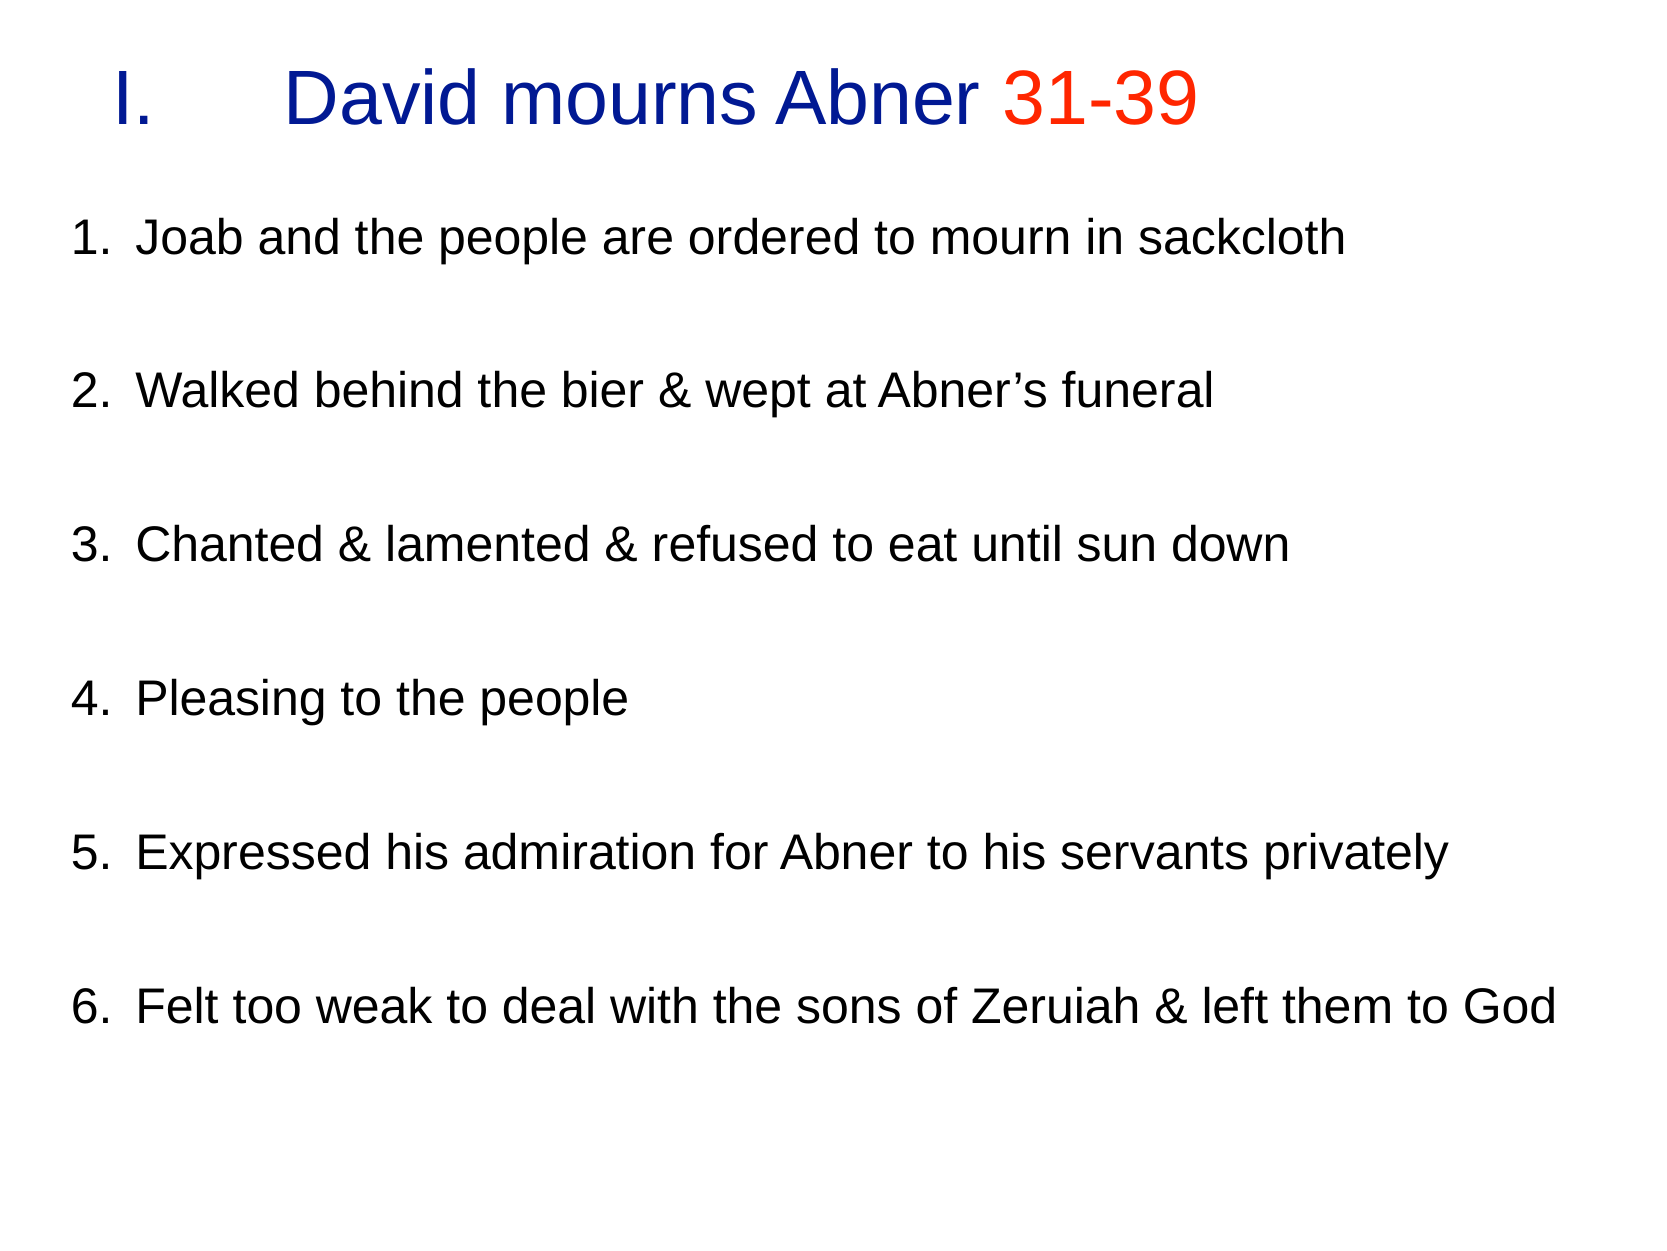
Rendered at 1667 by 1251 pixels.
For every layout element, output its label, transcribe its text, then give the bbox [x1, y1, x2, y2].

title I. David mourns Abner 31-39 [111, 32, 1545, 155]
list 1. Joab and the people are ordered to mourn in sackcloth 2. Walked behind the bier & wept at Abner’s funeral 3. Chanted & lamented & refused to eat until sun down 4. Pleasing to the people 5. Expressed his admiration for Abner to his servants privately 6. Felt too weak to deal with the sons of Zeruiah & left them to God [47, 195, 1611, 1250]
